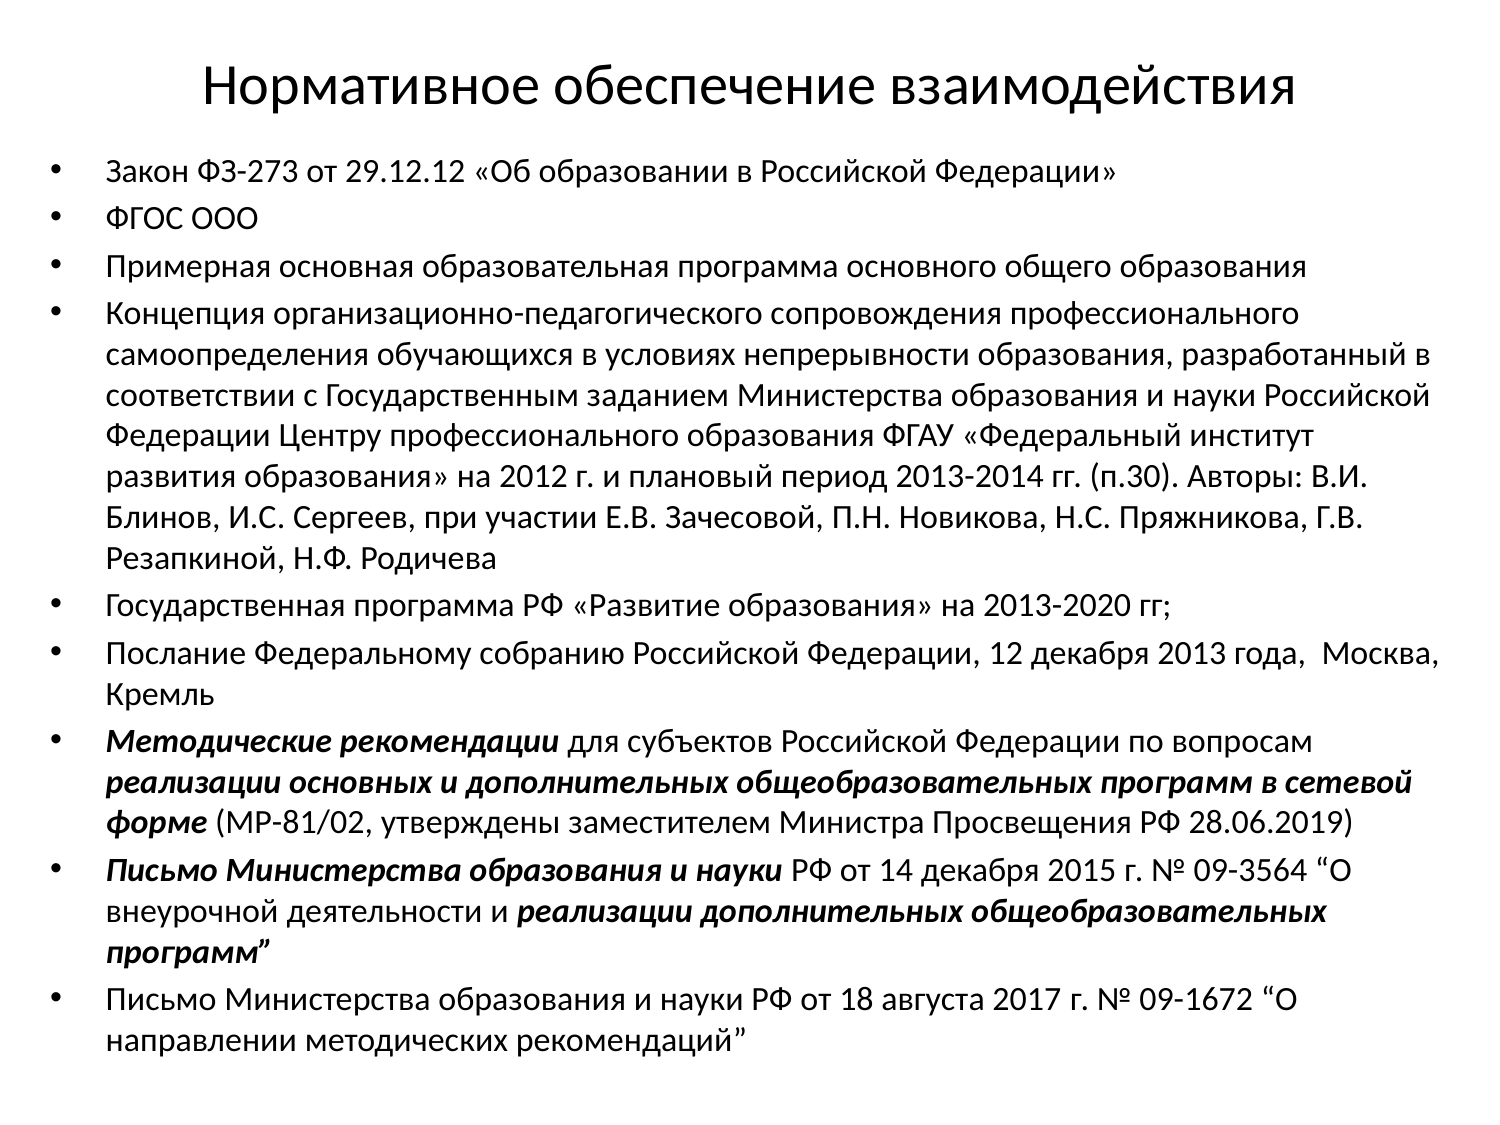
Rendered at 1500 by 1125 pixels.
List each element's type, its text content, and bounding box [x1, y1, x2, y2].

list Закон ФЗ-273 от 29.12.12 «Об образовании в Российской Федерации» ФГОС ООО Примерная основная образовательная программа основного общего образования Концепция организационно-педагогического сопровождения профессионального самоопределения обучающихся в условиях непрерывности образования, разработанный в соответствии с Государственным заданием Министерства образования и науки Российской Федерации Центру профессионального образования ФГАУ «Федеральный институт развития образования» на 2012 г. и плановый период 2013-2014 гг. (п.30). Авторы: В.И. Блинов, И.С. Сергеев, при участии Е.В. Зачесовой, П.Н. Новикова, Н.С. Пряжникова, Г.В. Резапкиной, Н.Ф. Родичева Государственная программа РФ «Развитие образования» на 2013-2020 гг; Послание Федеральному собранию Российской Федерации, 12 декабря 2013 года, Москва, Кремль Методические рекомендации для субъектов Российской Федерации по вопросам реализации основных и дополнительных общеобразовательных программ в сетевой форме (МР-81/02, утверждены заместителем Министра Просвещения РФ 28.06.2019) Письмо Министерства образования и науки РФ от 14 декабря 2015 г. № 09-3564 “О внеурочной деятельности и реализации дополнительных общеобразовательных программ” Письмо Министерства образования и науки РФ от 18 августа 2017 г. № 09-1672 “О направлении методических рекомендаций” [35, 140, 1465, 1125]
title Нормативное обеспечение взаимодействия [75, 45, 1425, 118]
